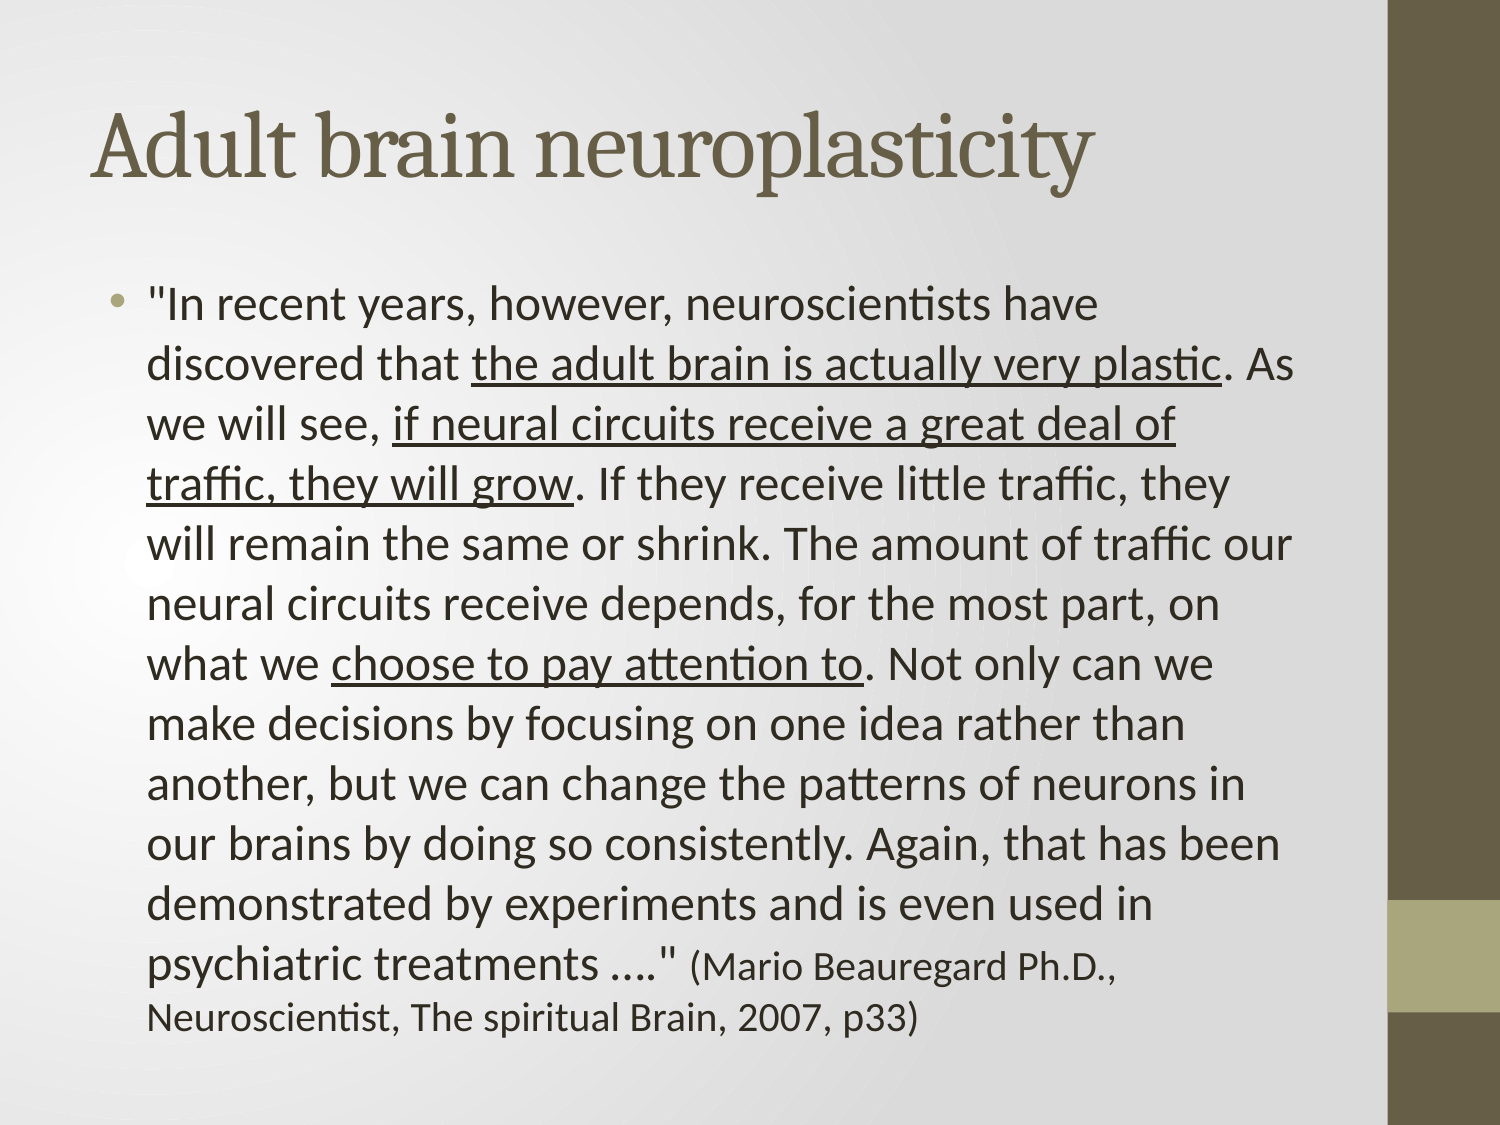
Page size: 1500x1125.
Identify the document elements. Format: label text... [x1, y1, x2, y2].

title Adult brain neuroplasticity [75, 45, 1325, 233]
list "In recent years, however, neuroscientists have discovered that the adult brain is actually very plastic. As we will see, if neural circuits receive a great deal of traffic, they will grow. If they receive little traffic, they will remain the same or shrink. The amount of traffic our neural circuits receive depends, for the most part, on what we choose to pay attention to. Not only can we make decisions by focusing on one idea rather than another, but we can change the patterns of neurons in our brains by doing so consistently. Again, that has been demonstrated by experiments and is even used in psychiatric treatments …." (Mario Beauregard Ph.D., Neuroscientist, The spiritual Brain, 2007, p33) [75, 262, 1325, 1050]
